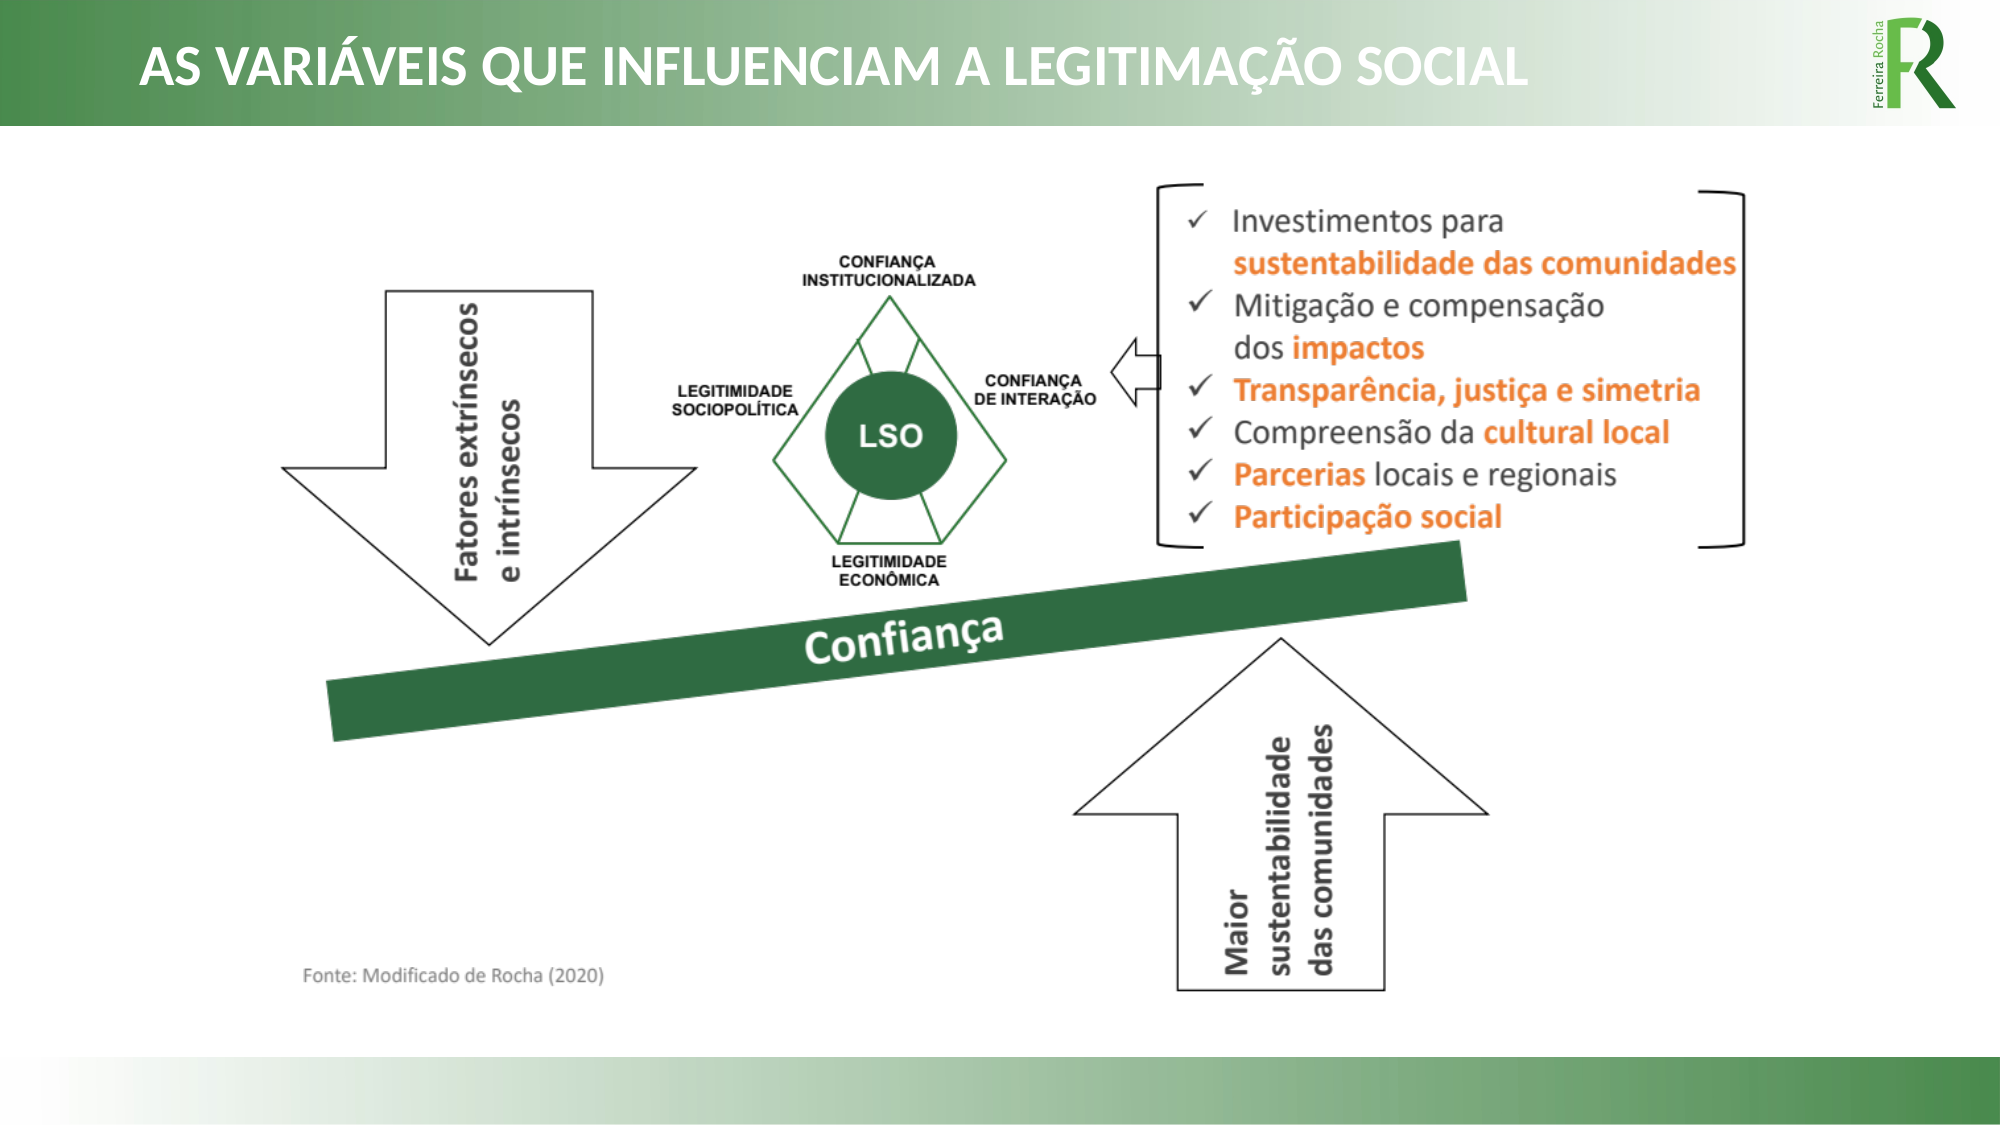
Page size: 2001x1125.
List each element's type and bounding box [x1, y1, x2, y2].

picture [280, 183, 1754, 1000]
picture [0, 1057, 2000, 1125]
picture [0, 0, 2000, 126]
